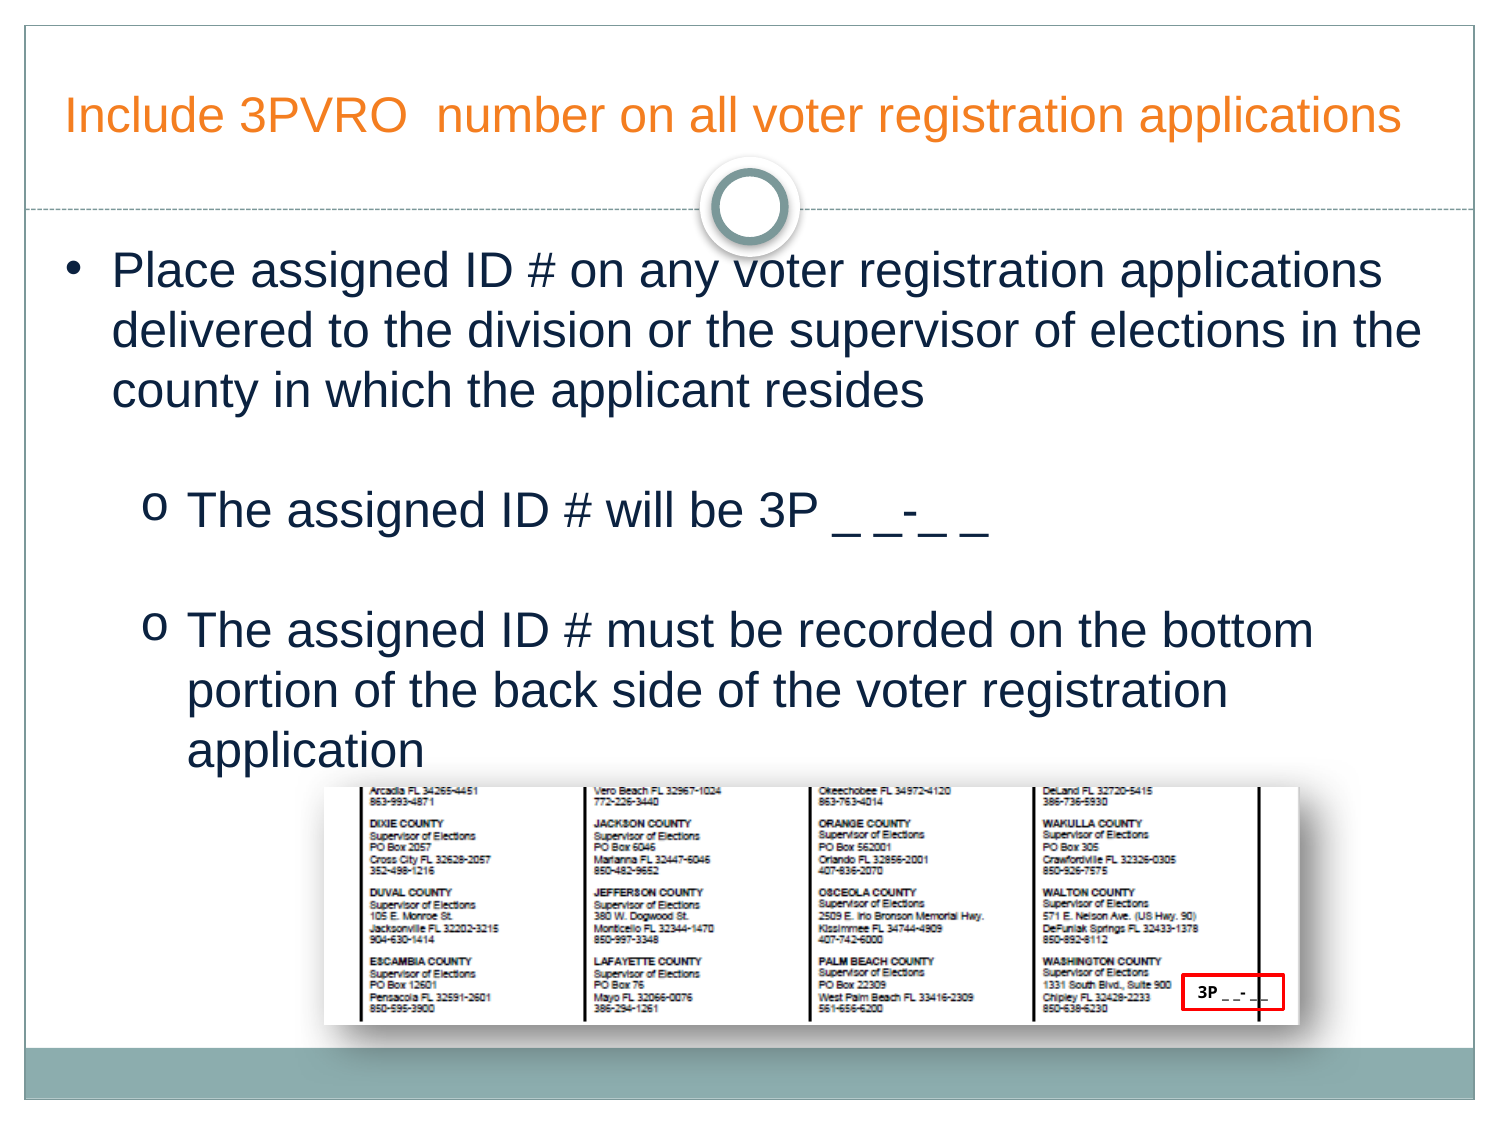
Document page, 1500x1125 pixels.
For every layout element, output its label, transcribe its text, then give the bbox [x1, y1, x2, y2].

title Include 3PVRO number on all voter registration applications [49, 37, 1450, 150]
text_box Place assigned ID # on any voter registration applications delivered to the division or the supervisor of elections in the county in which the applicant resides The assigned ID # will be 3P _ _-_ _ The assigned ID # must be recorded on the bottom portion of the back side of the voter registration application [49, 179, 1463, 1100]
picture [324, 787, 1301, 1026]
